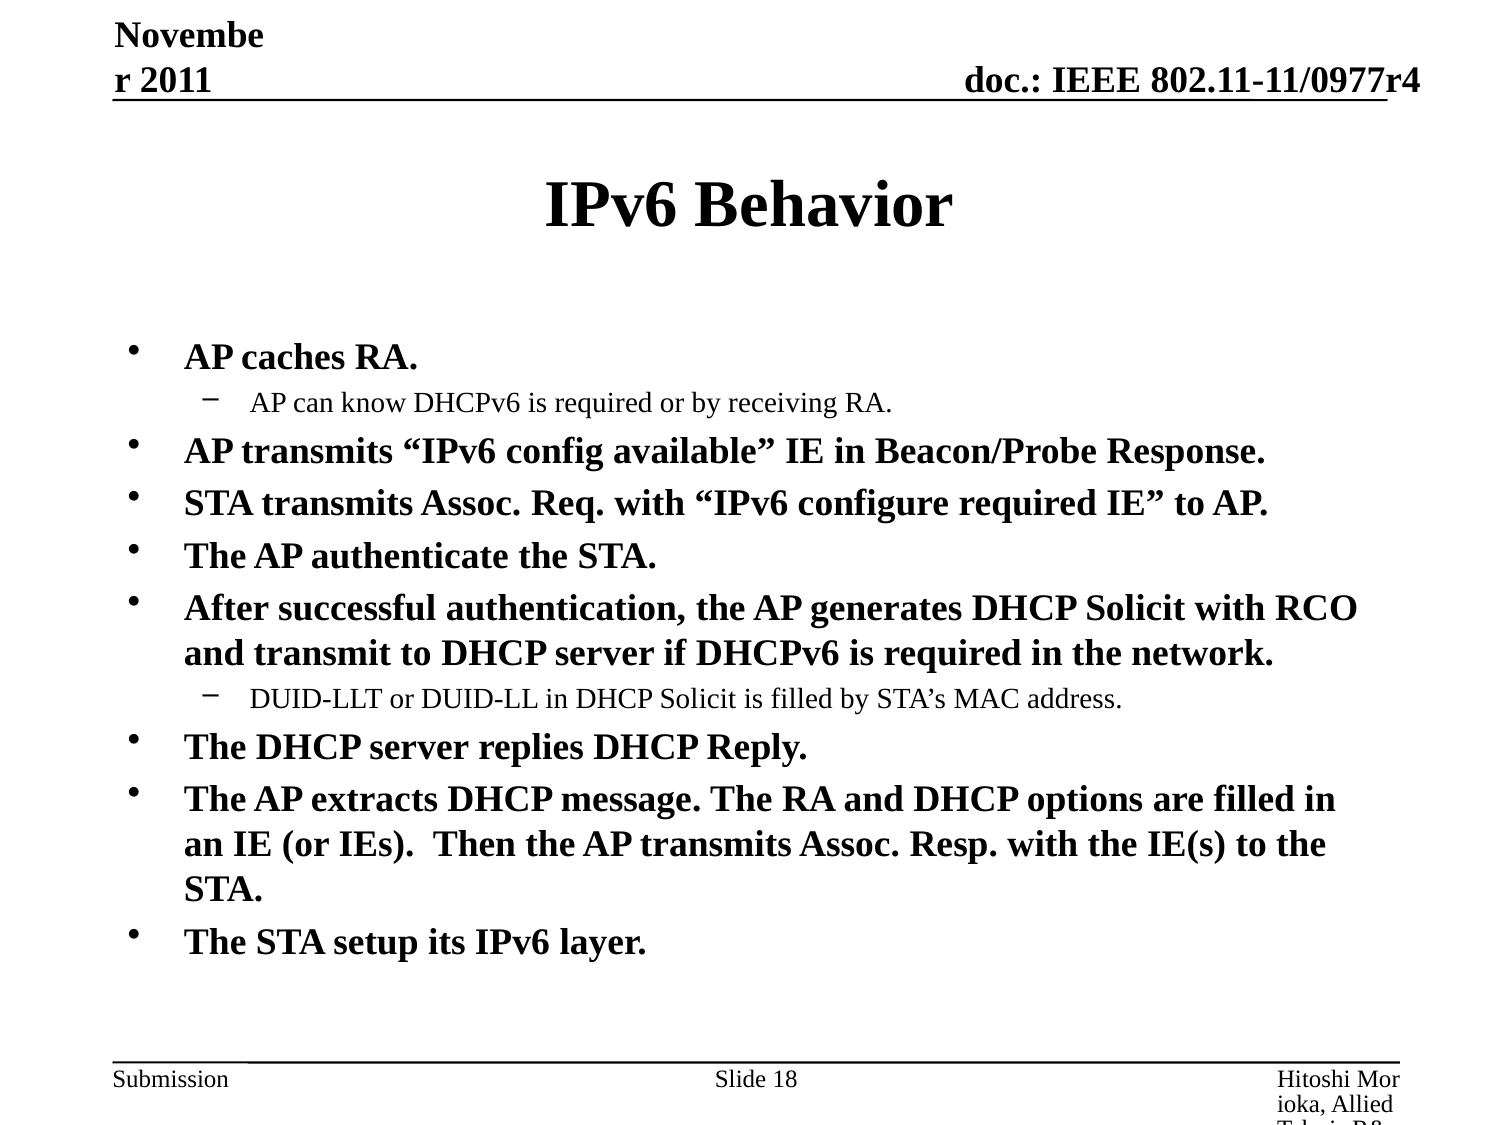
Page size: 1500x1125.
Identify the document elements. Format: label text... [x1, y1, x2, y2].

list AP caches RA. AP can know DHCPv6 is required or by receiving RA. AP transmits “IPv6 config available” IE in Beacon/Probe Response. STA transmits Assoc. Req. with “IPv6 configure required IE” to AP. The AP authenticate the STA. After successful authentication, the AP generates DHCP Solicit with RCO and transmit to DHCP server if DHCPv6 is required in the network. DUID-LLT or DUID-LL in DHCP Solicit is filled by STA’s MAC address. The DHCP server replies DHCP Reply. The AP extracts DHCP message. The RA and DHCP options are filled in an IE (or IEs). Then the AP transmits Assoc. Resp. with the IE(s) to the STA. The STA setup its IPv6 layer. [112, 324, 1388, 1001]
title IPv6 Behavior [112, 112, 1388, 288]
footer Hitoshi Morioka, Allied Telesis R&D Center [1276, 1061, 1402, 1093]
slide_number Slide 18 [712, 1061, 800, 1093]
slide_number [114, 54, 272, 101]
